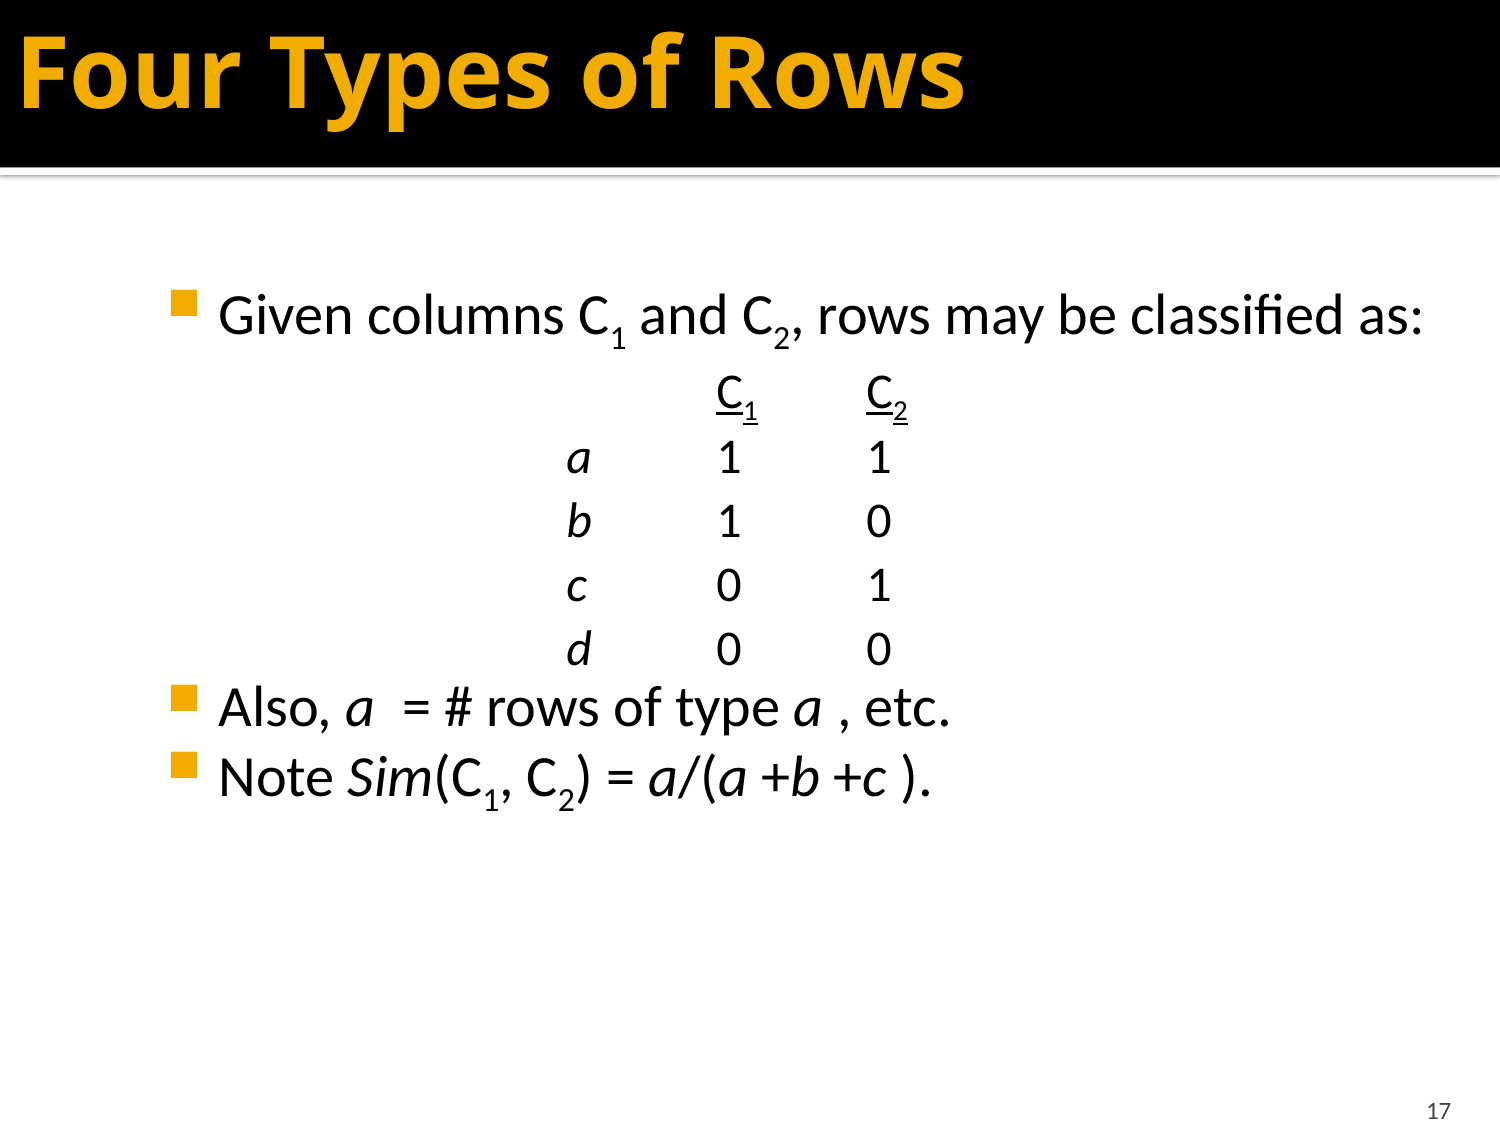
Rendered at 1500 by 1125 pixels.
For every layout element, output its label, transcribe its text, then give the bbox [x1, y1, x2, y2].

list Given columns C1 and C2, rows may be classified as: C1 C2 a 1 1 b 1 0 c 0 1 d 0 0 Also, a = # rows of type a , etc. Note Sim(C1, C2) = a/(a +b +c ). [137, 262, 1463, 938]
title Four Types of Rows [0, 0, 1500, 163]
slide_number 17 [1345, 1080, 1467, 1125]
